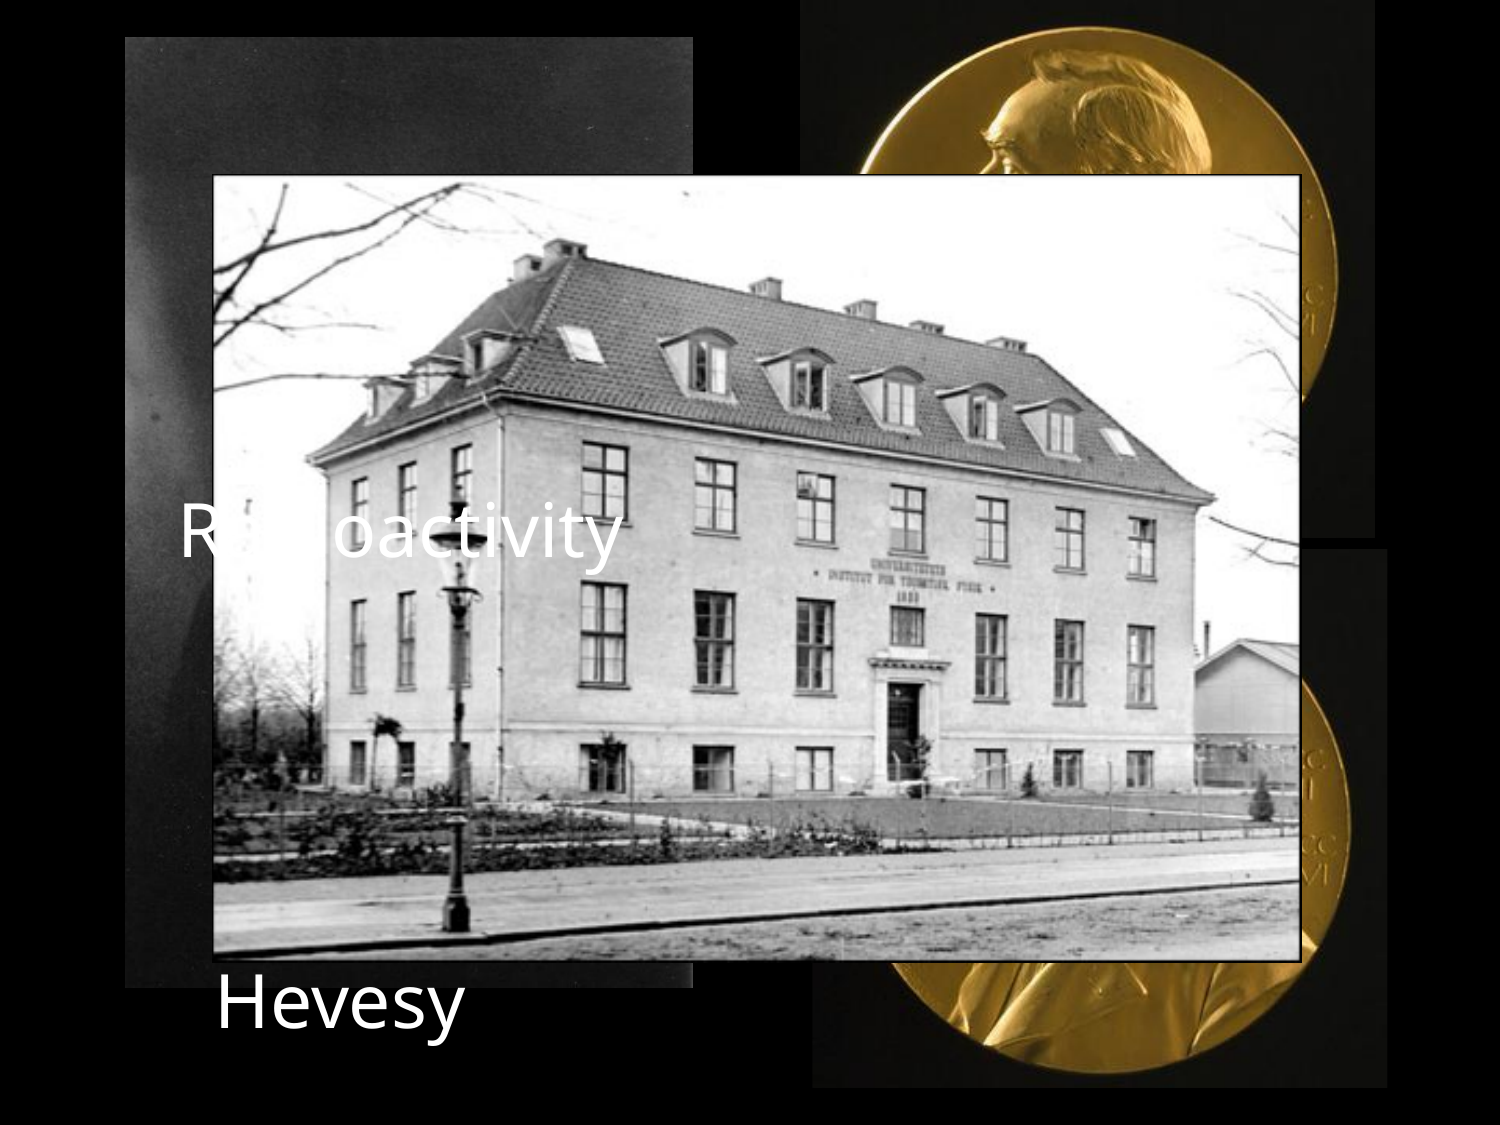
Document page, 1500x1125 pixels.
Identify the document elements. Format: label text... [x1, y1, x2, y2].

text_box Georgy de Hevesy [200, 972, 807, 1052]
picture [124, 0, 1388, 1088]
